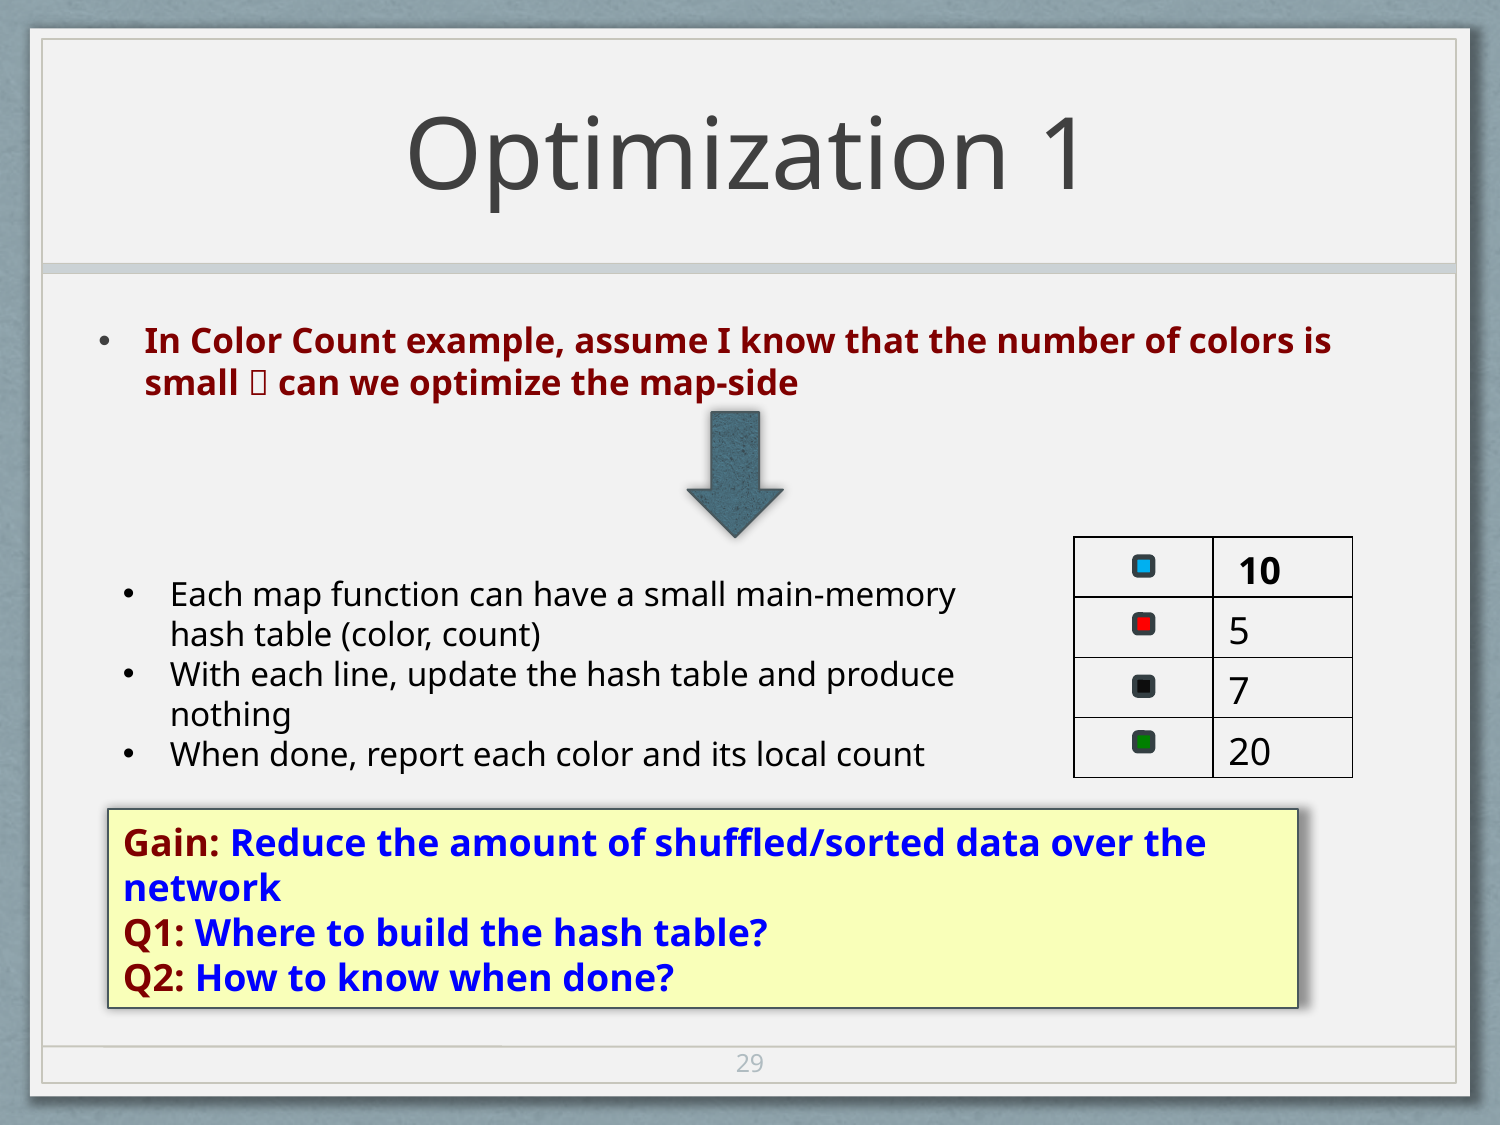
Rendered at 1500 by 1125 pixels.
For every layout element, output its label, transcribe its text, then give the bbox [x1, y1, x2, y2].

table_header 10 [1214, 538, 1352, 596]
table_header [1075, 538, 1212, 596]
table_cell 20 [1214, 718, 1352, 777]
table_cell [1075, 658, 1212, 717]
table_cell 5 [1214, 598, 1352, 657]
table_cell 7 [1214, 658, 1352, 717]
text_box [1132, 674, 1156, 698]
text_box [1132, 730, 1156, 754]
table_cell [1075, 718, 1212, 777]
text_box Gain: Reduce the amount of shuffled/sorted data over the network Q1: Where to build the hash table? Q2: How to know when done? [107, 808, 1299, 1009]
text_box [1132, 554, 1156, 578]
text_box [1132, 612, 1156, 636]
slide_number 29 [687, 1042, 813, 1088]
title Optimization 1 [147, 40, 1353, 260]
list In Color Count example, assume I know that the number of colors is small  can we optimize the map-side [83, 311, 1439, 413]
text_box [107, 411, 1038, 749]
table_cell [1075, 598, 1212, 657]
